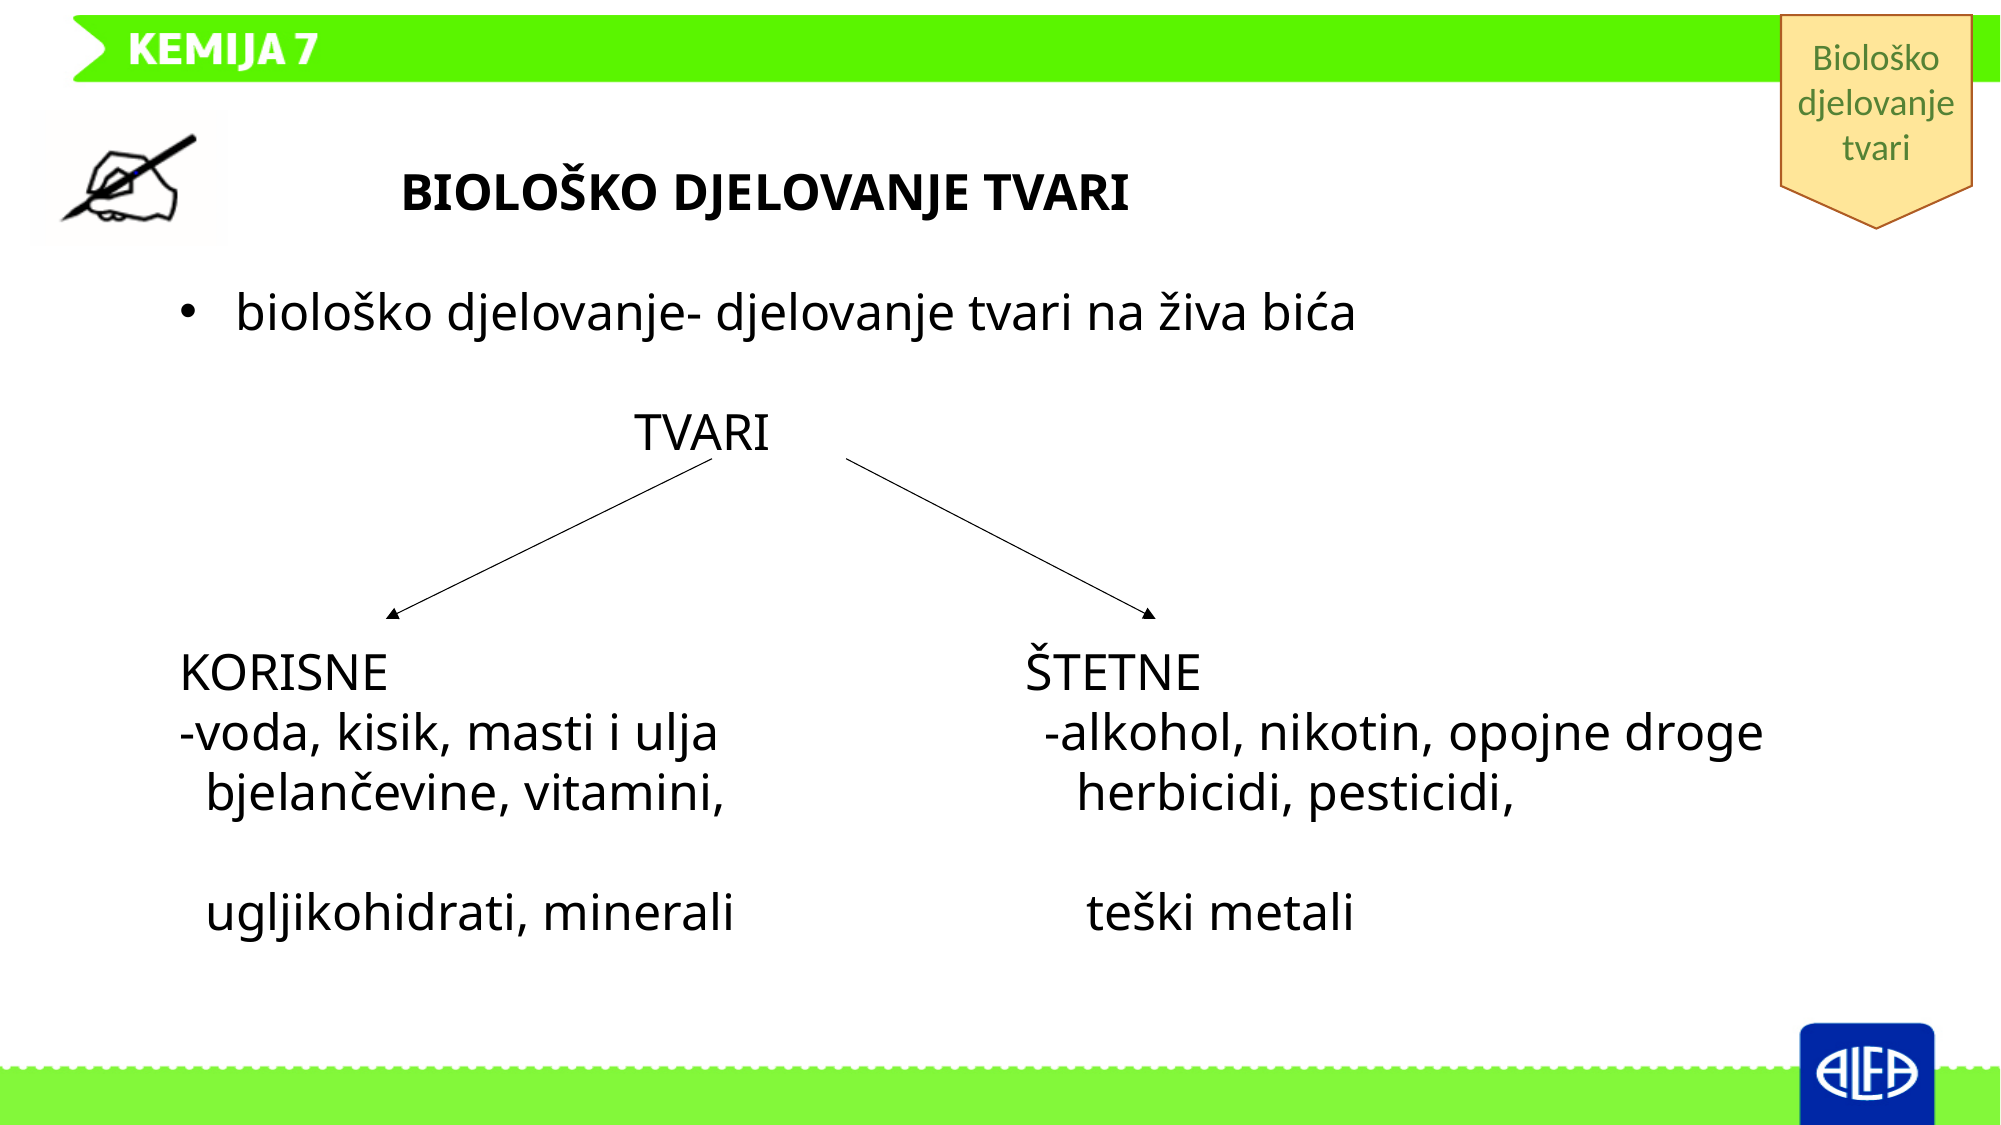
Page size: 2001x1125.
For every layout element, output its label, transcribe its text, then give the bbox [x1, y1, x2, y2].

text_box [385, 458, 713, 619]
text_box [846, 458, 1156, 619]
text_box BIOLOŠKO DJELOVANJE TVARI biološko djelovanje- djelovanje tvari na živa bića TVARI KORISNE ŠTETNE -voda, kisik, masti i ulja -alkohol, nikotin, opojne droge bjelančevine, vitamini, herbicidi, pesticidi, ugljikohidrati, minerali teški metali [164, 152, 1885, 1008]
picture [0, 0, 2001, 1125]
text_box Biološko djelovanje tvari [1779, 14, 1973, 226]
